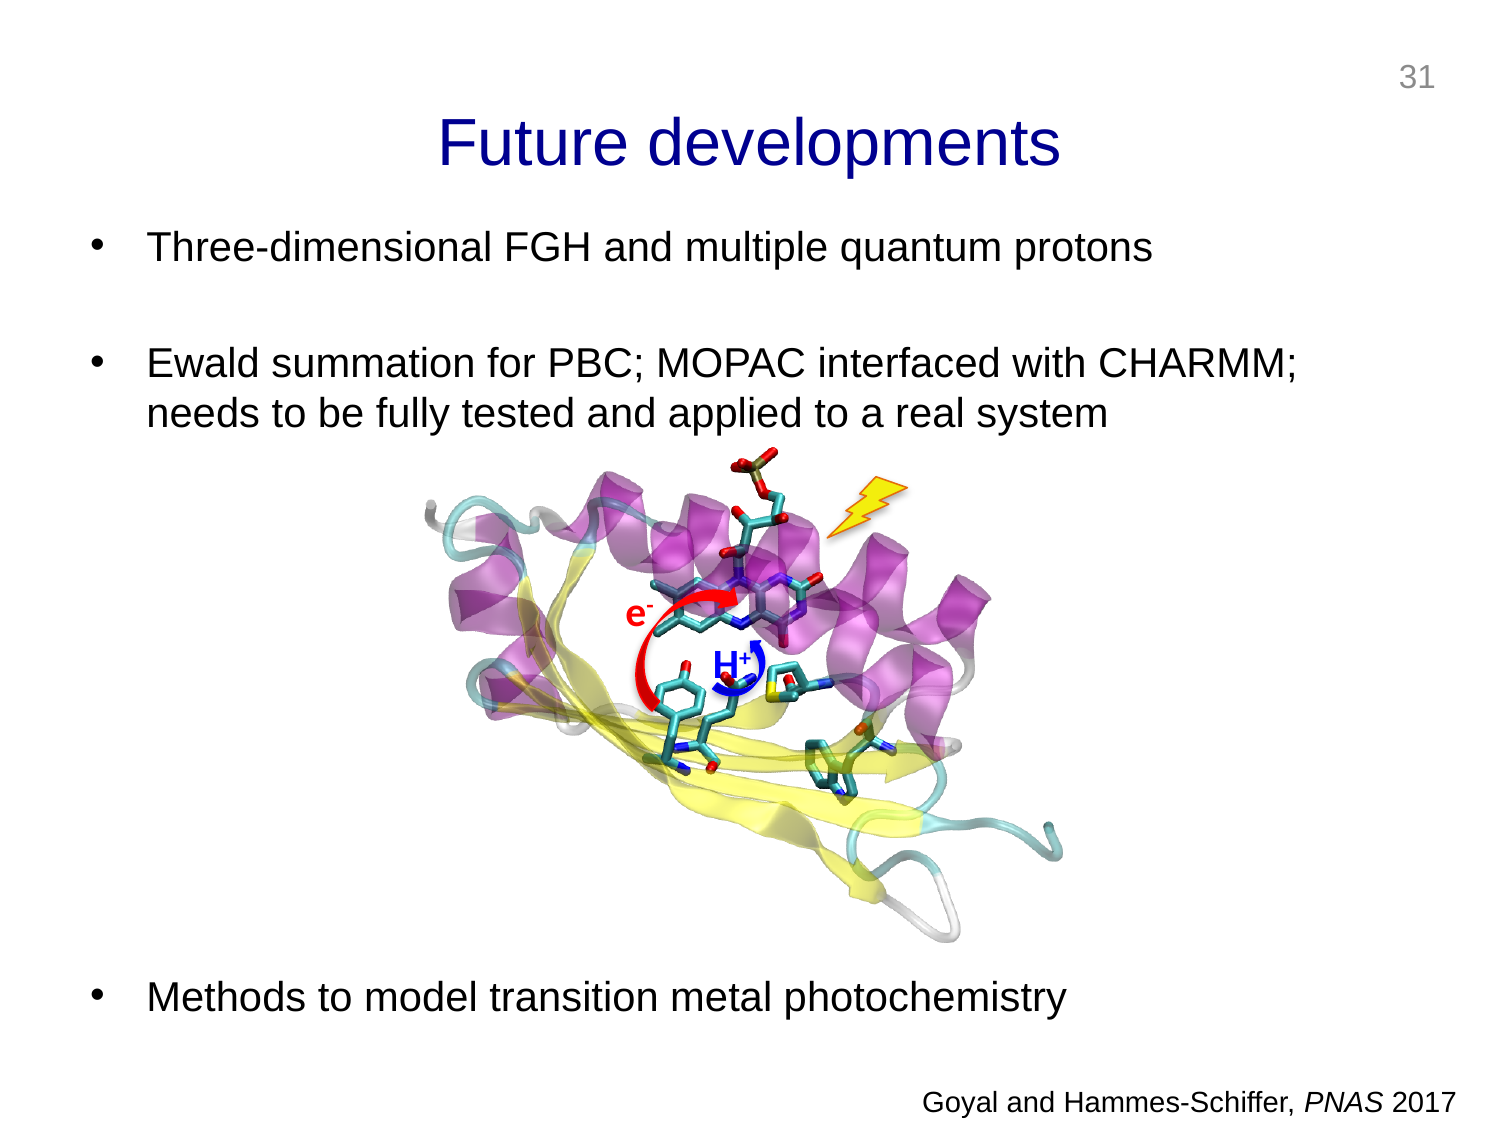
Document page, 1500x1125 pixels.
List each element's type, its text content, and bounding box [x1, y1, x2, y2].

text_box Goyal and Hammes-Schiffer, PNAS 2017 [907, 1075, 1500, 1125]
list Three-dimensional FGH and multiple quantum protons Ewald summation for PBC; MOPAC interfaced with CHARMM; needs to be fully tested and applied to a real system Methods to model transition metal photochemistry [75, 211, 1425, 975]
picture [417, 441, 1067, 947]
slide_number 31 [1100, 45, 1451, 105]
title Future developments [75, 45, 1425, 211]
